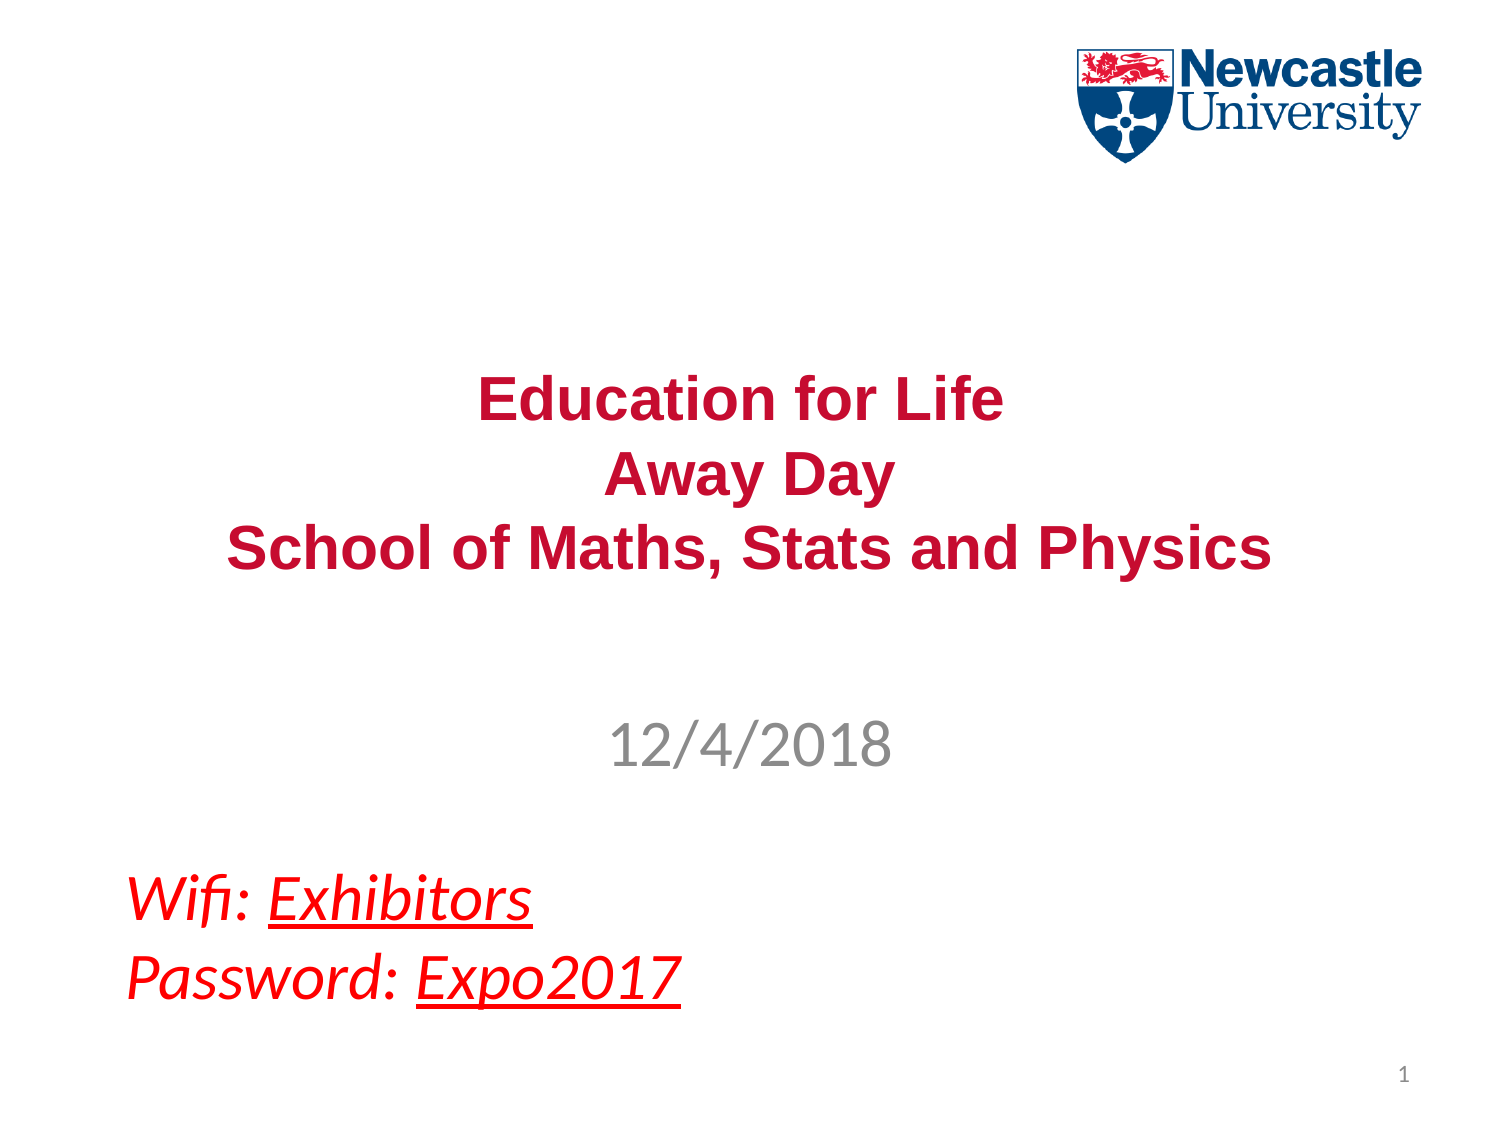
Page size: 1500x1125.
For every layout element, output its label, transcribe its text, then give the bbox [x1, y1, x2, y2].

subtitle 12/4/2018 [225, 692, 1275, 980]
slide_number 1 [1074, 1042, 1425, 1103]
text_box Wifi: Exhibitors Password: Expo2017 [110, 845, 739, 1021]
title Education for Life Away Day School of Maths, Stats and Physics [112, 349, 1388, 591]
picture [1068, 42, 1430, 170]
